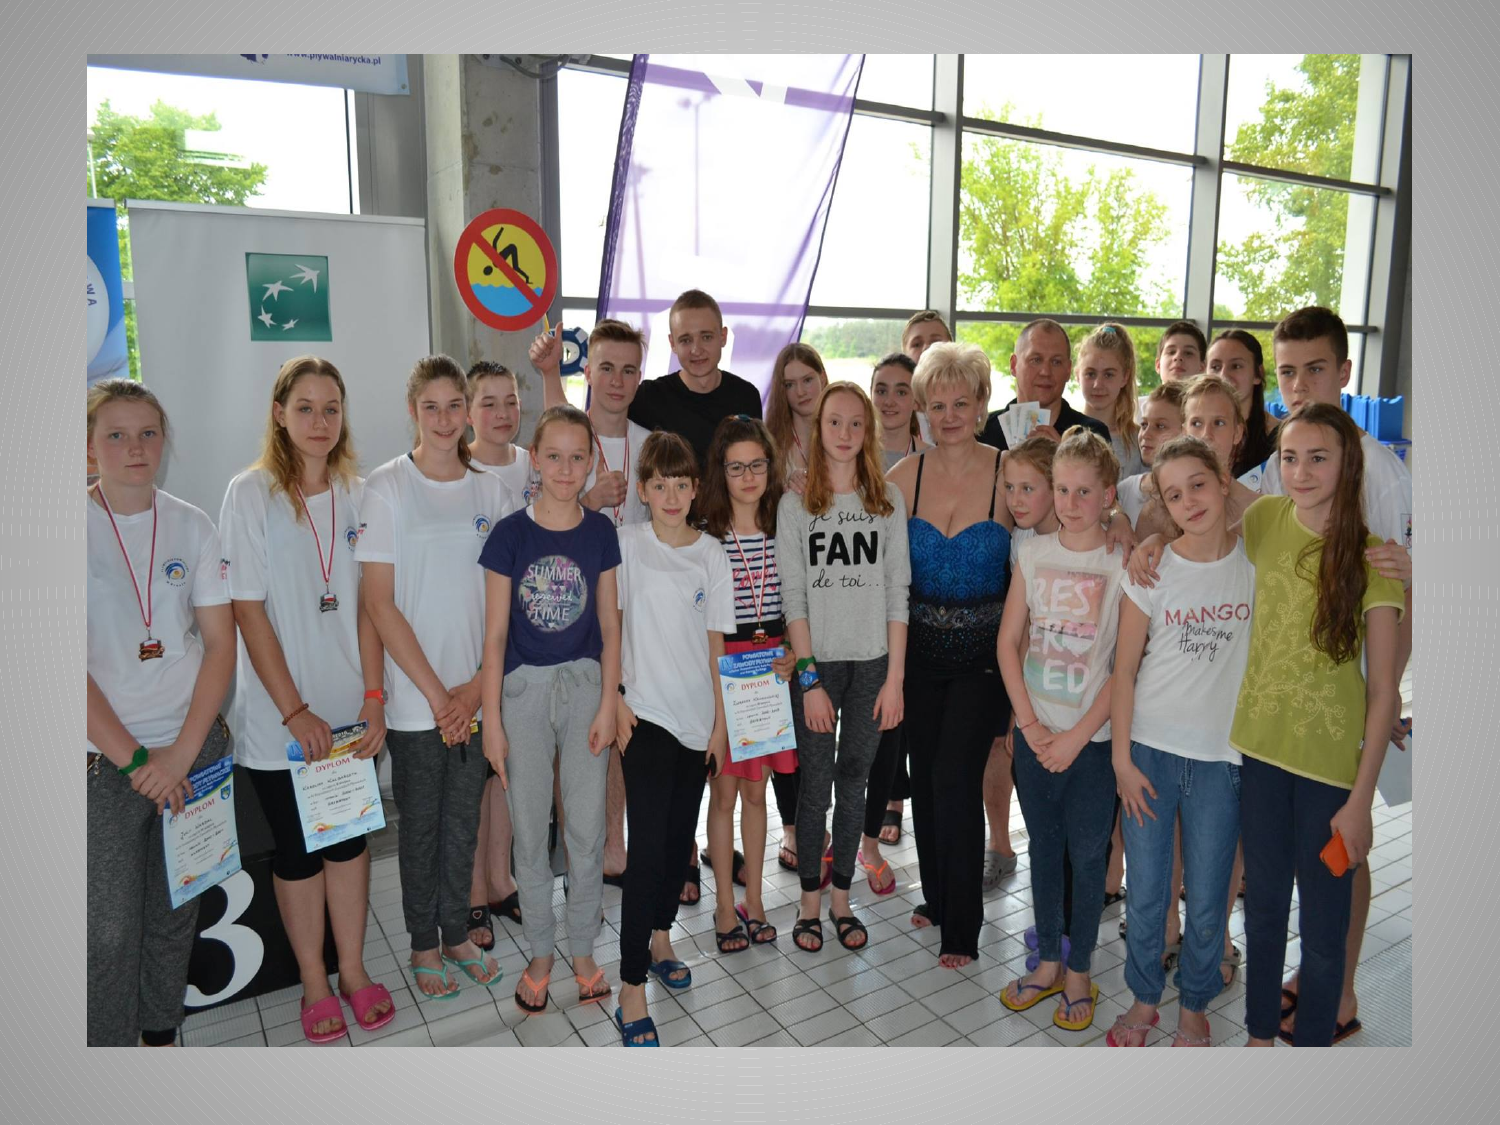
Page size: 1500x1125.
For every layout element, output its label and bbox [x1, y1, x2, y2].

picture [87, 54, 1412, 1047]
